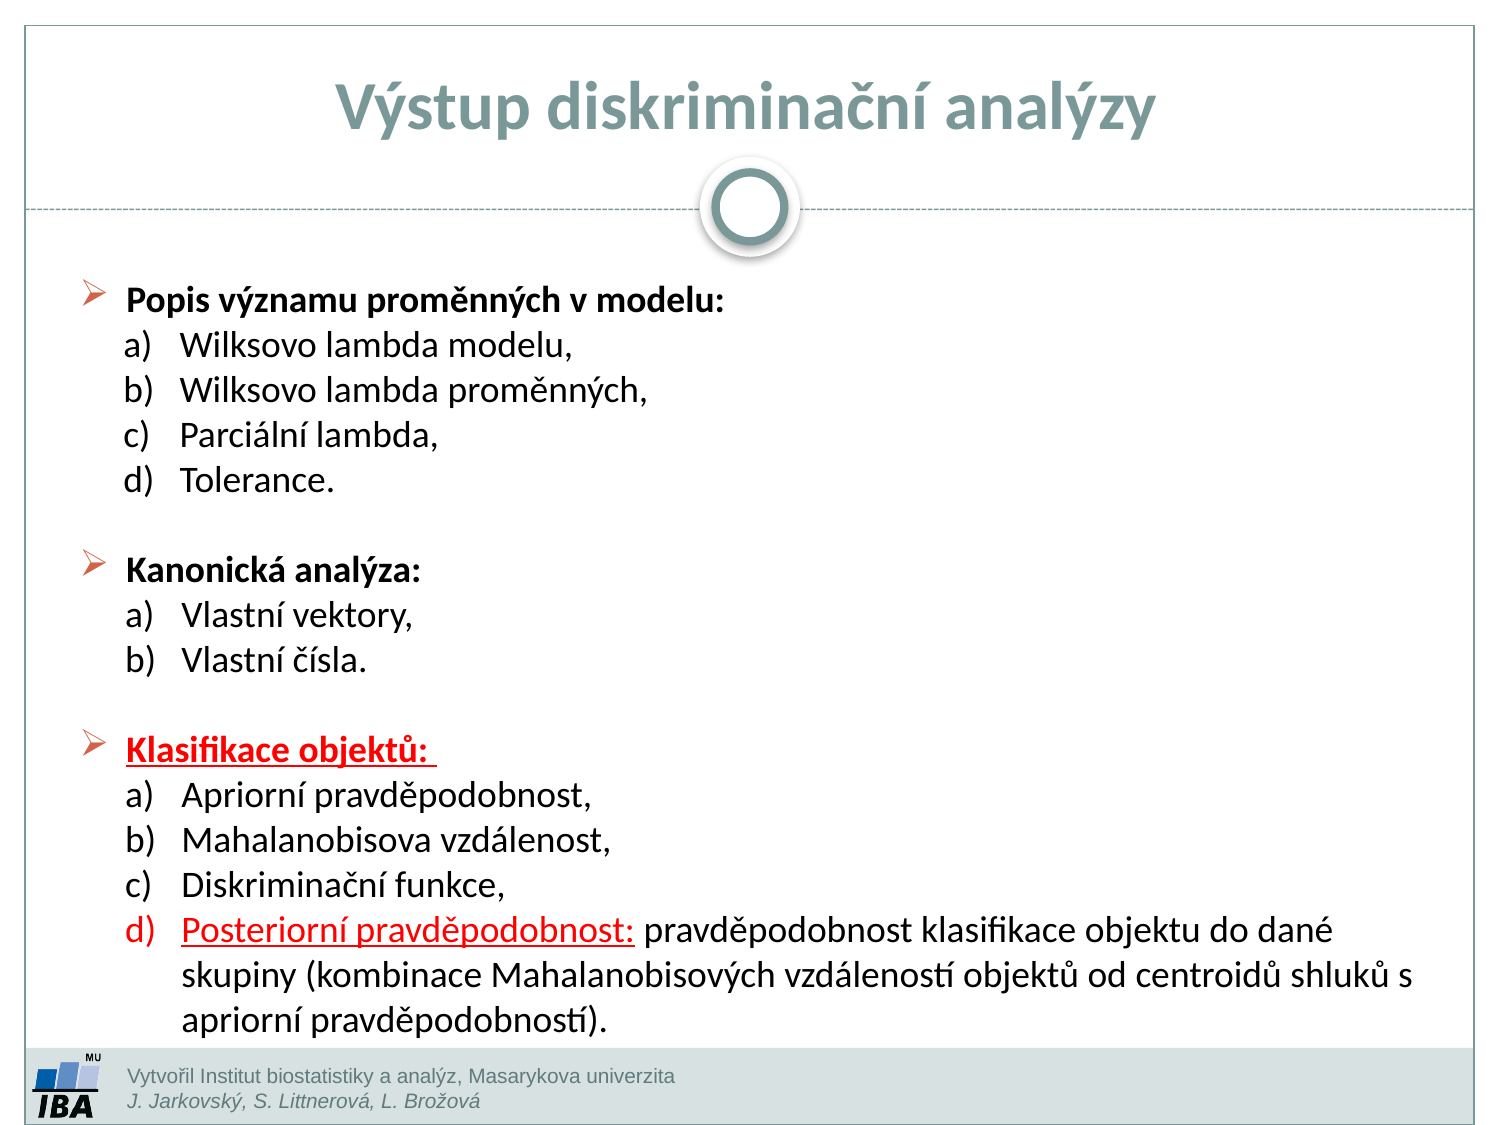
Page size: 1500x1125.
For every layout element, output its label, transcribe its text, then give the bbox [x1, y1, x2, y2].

footer Vytvořil Institut biostatistiky a analýz, Masarykova univerzita J. Jarkovský, S. Littnerová, L. Brožová [112, 1057, 700, 1118]
picture [32, 1053, 101, 1118]
title Výstup diskriminační analýzy [46, 39, 1448, 165]
text_box Popis významu proměnných v modelu: Wilksovo lambda modelu, Wilksovo lambda proměnných, Parciální lambda, Tolerance. Kanonická analýza: Vlastní vektory, Vlastní čísla. Klasifikace objektů: Apriorní pravděpodobnost, Mahalanobisova vzdálenost, Diskriminační funkce, Posteriorní pravděpodobnost: pravděpodobnost klasifikace objektu do dané skupiny (kombinace Mahalanobisových vzdáleností objektů od centroidů shluků s apriorní pravděpodobností). [64, 267, 1459, 1048]
